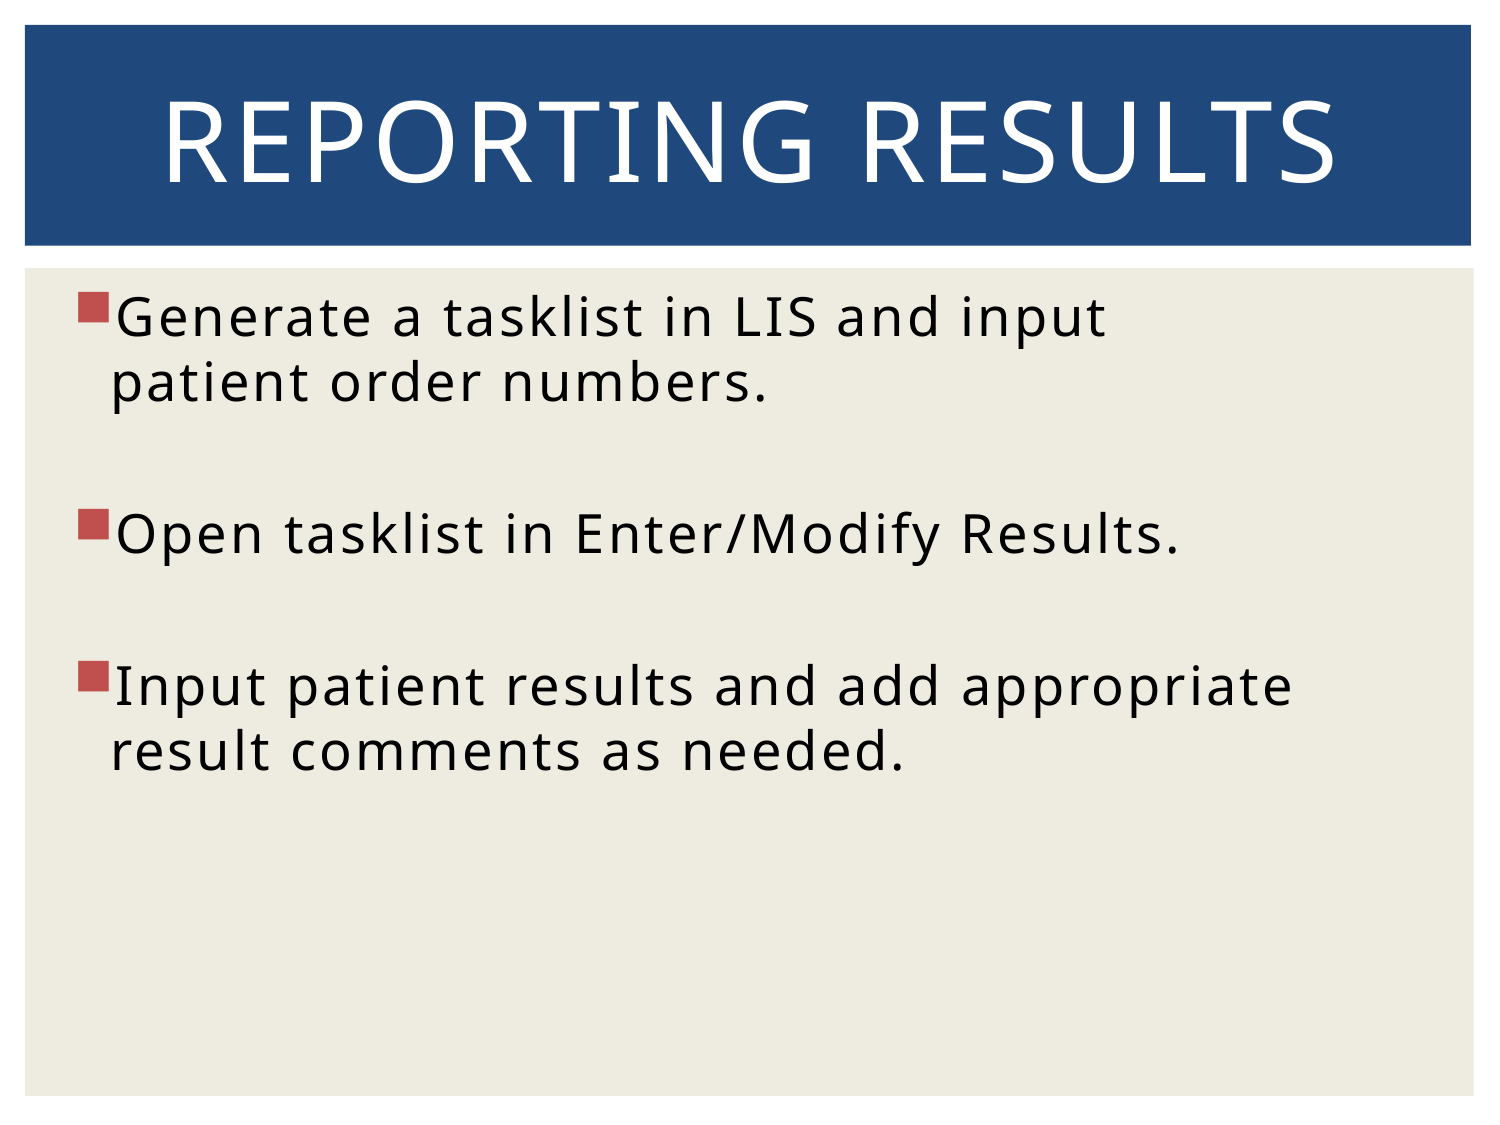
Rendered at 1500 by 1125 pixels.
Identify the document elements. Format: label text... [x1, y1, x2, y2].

title Reporting results [24, 24, 1475, 250]
list Generate a tasklist in LIS and input patient order numbers. Open tasklist in Enter/Modify Results. Input patient results and add appropriate result comments as needed. [50, 275, 1346, 850]
